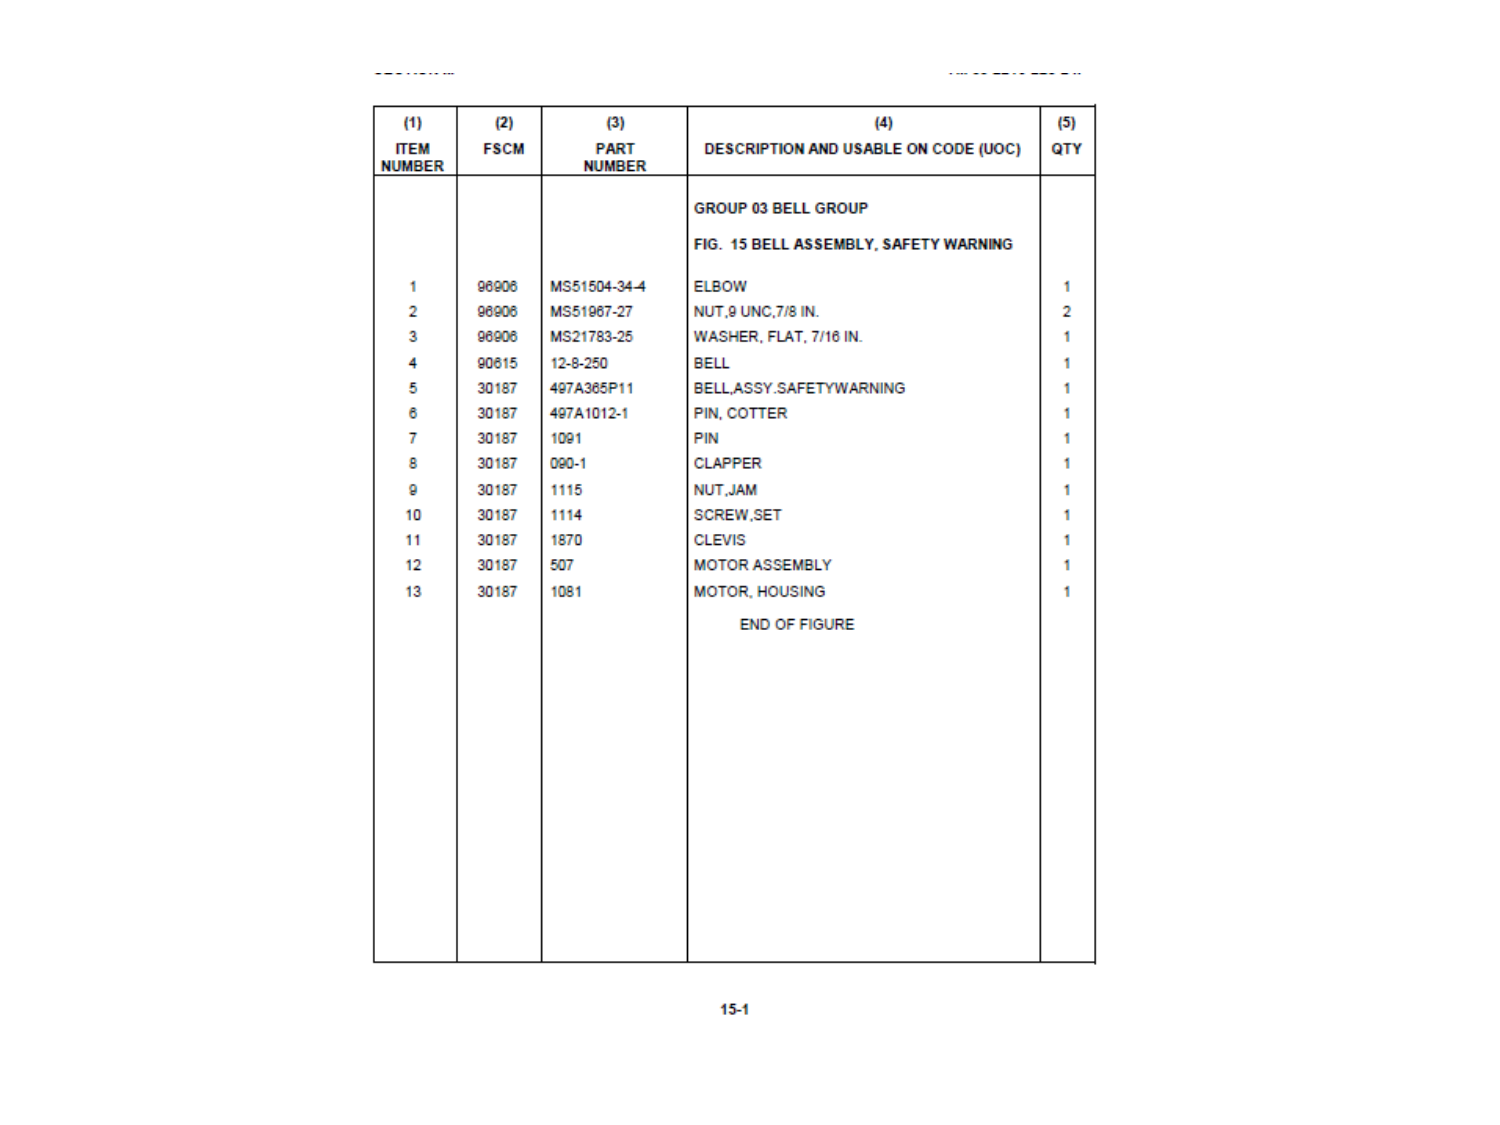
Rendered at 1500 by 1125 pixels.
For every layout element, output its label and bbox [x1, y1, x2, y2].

picture [353, 73, 1147, 1052]
